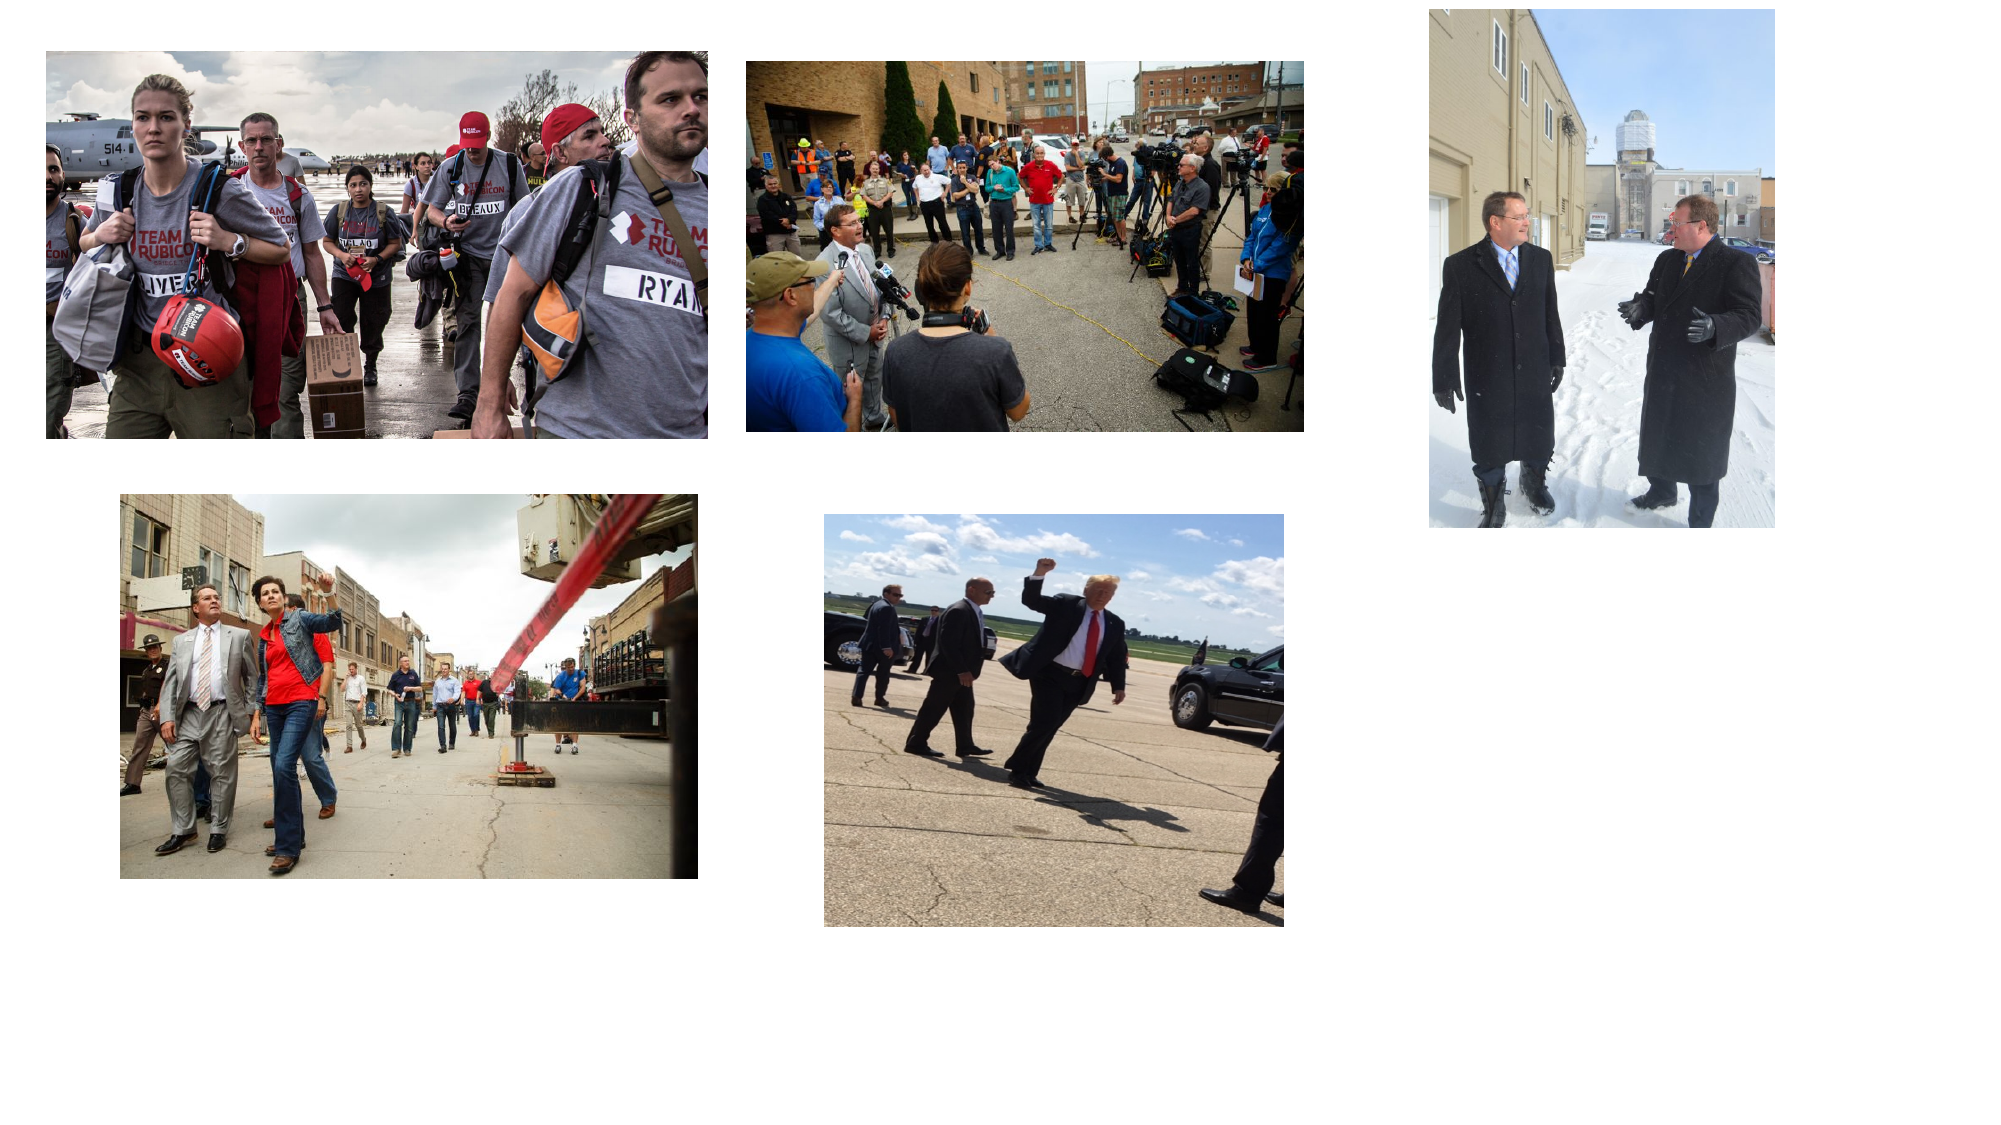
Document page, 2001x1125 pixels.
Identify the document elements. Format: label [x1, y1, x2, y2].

picture [1429, 9, 1775, 528]
picture [46, 51, 708, 439]
picture [120, 494, 698, 879]
picture [746, 60, 1304, 432]
picture [824, 514, 1284, 927]
